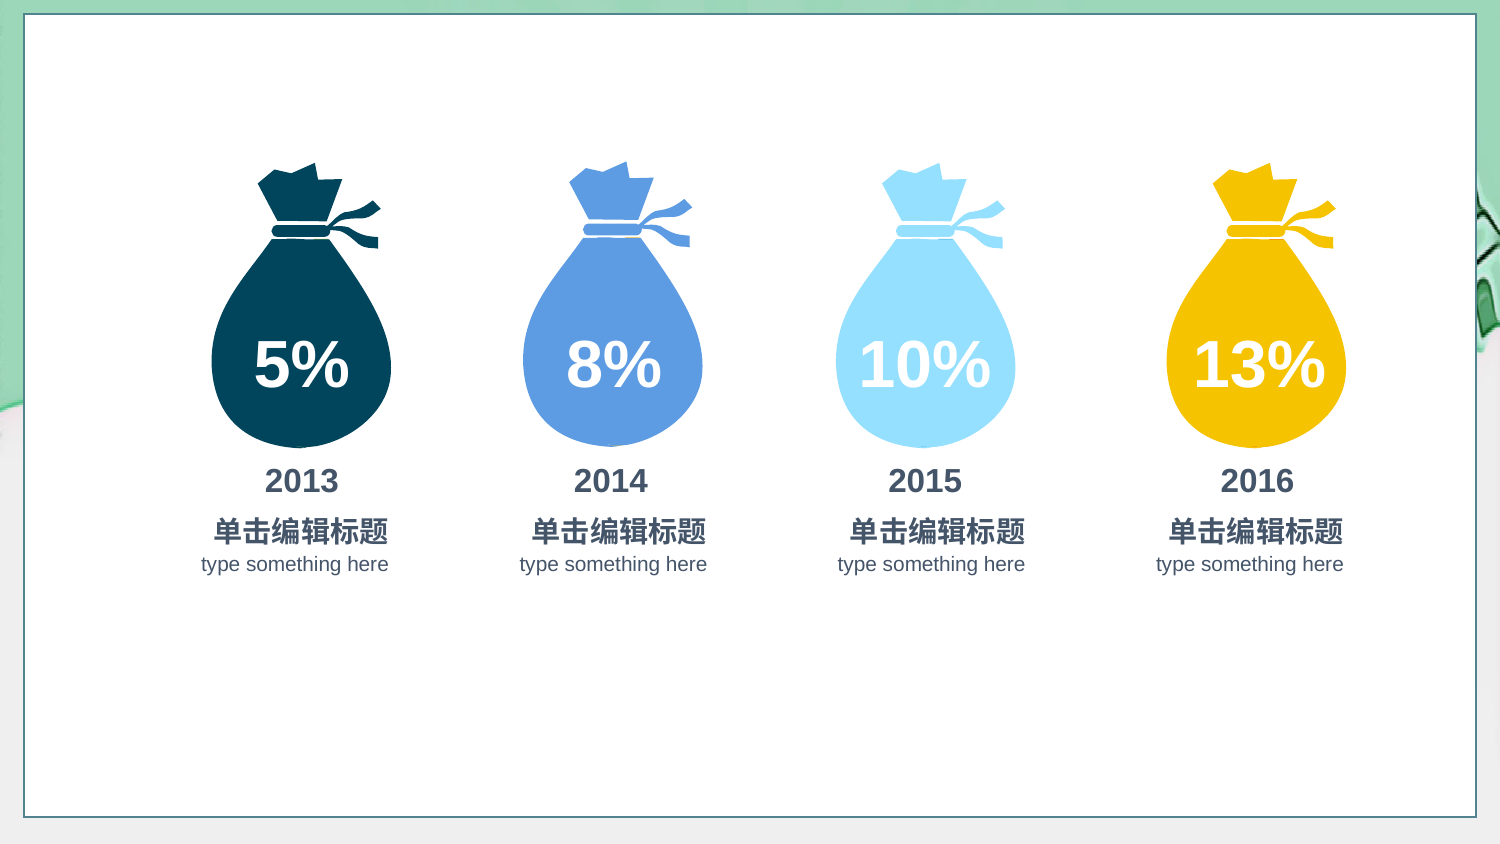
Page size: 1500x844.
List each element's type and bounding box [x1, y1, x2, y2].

picture [0, 0, 1500, 844]
text_box [151, 172, 1406, 576]
